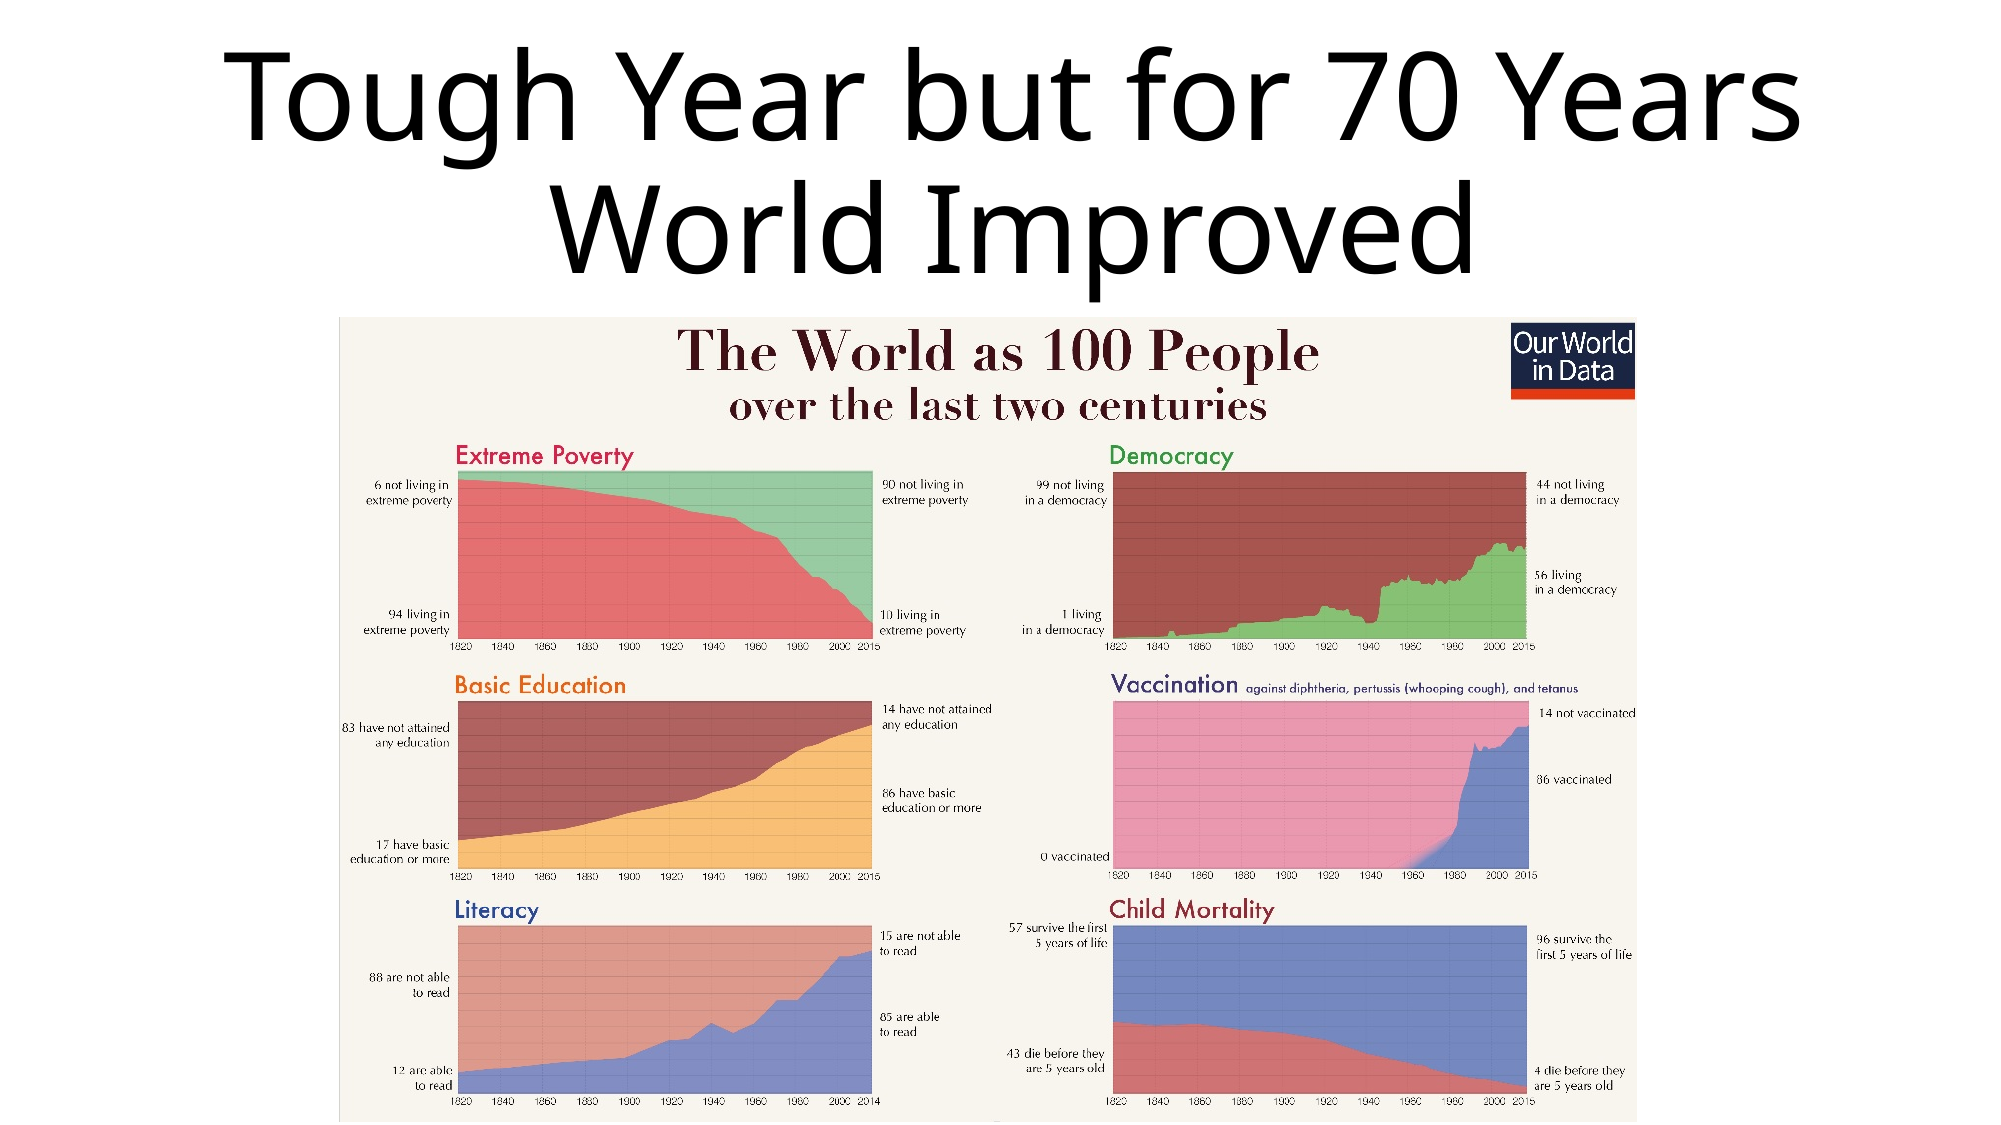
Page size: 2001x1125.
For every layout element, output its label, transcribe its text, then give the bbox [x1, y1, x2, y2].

picture [338, 317, 1637, 1122]
title Tough Year but for 70 Years World Improved [167, 27, 1863, 308]
